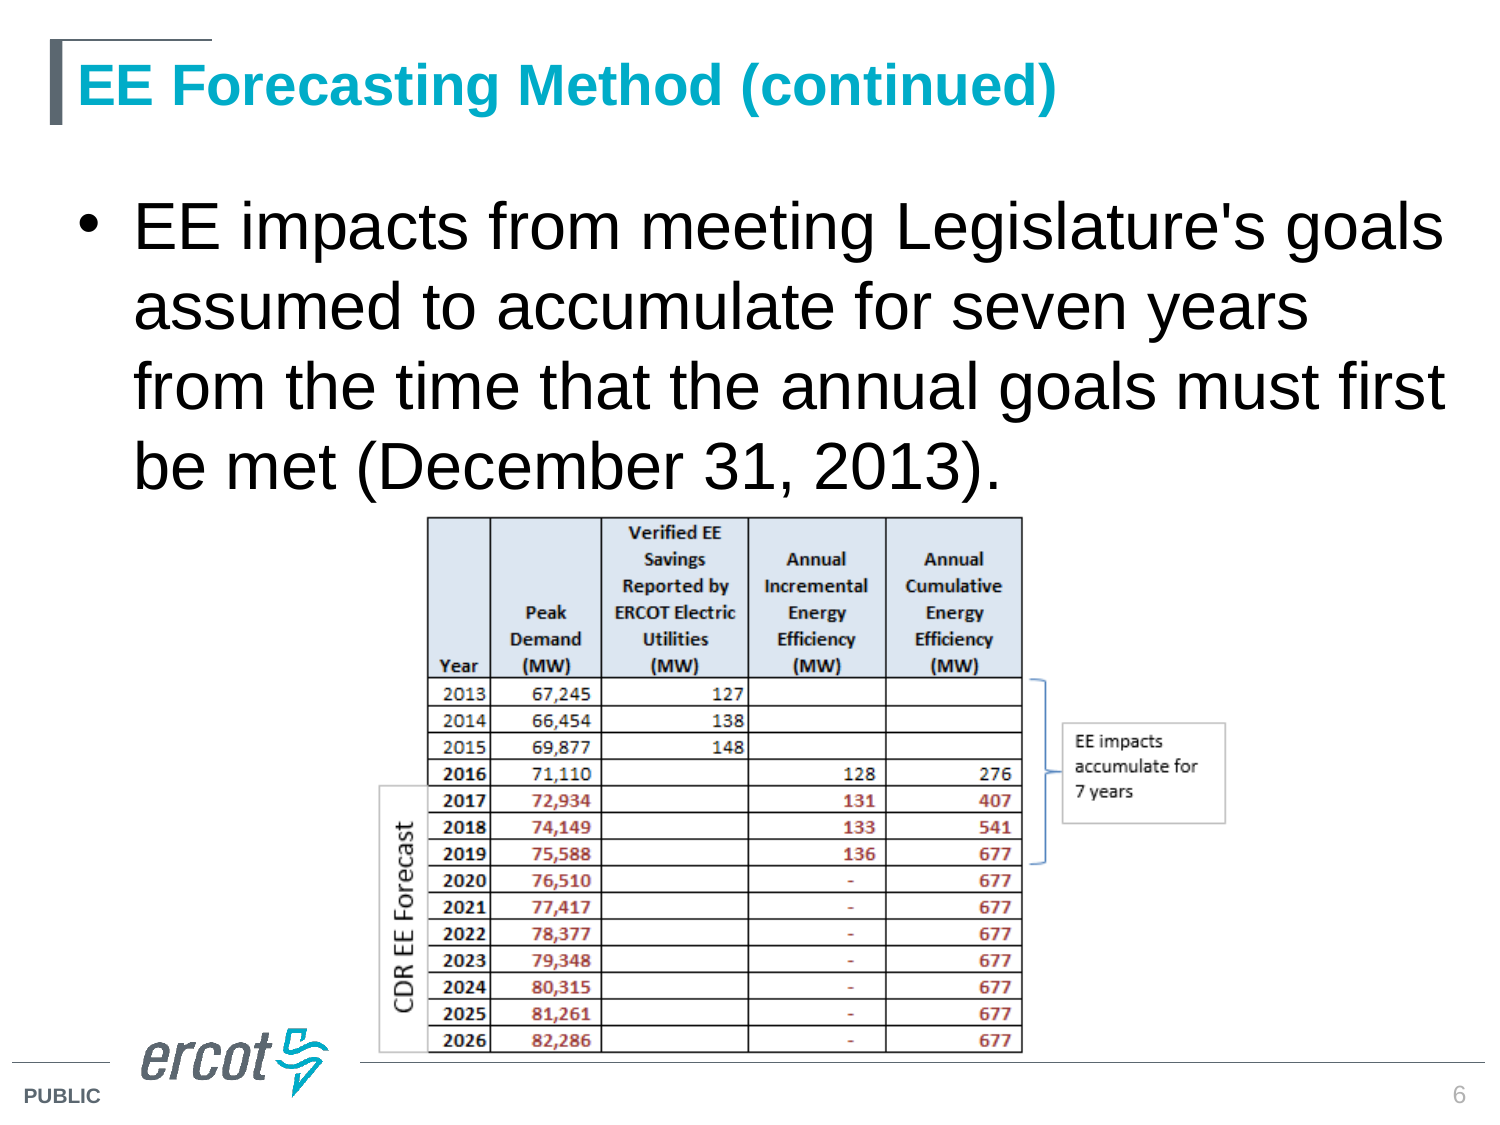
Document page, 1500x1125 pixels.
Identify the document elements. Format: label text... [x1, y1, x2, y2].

picture [370, 511, 1231, 1058]
picture [137, 1024, 332, 1100]
slide_number 6 [1437, 1076, 1475, 1112]
title EE Forecasting Method (continued) [62, 39, 1450, 138]
list EE impacts from meeting Legislature's goals assumed to accumulate for seven years from the time that the annual goals must first be met (December 31, 2013). [62, 175, 1463, 513]
